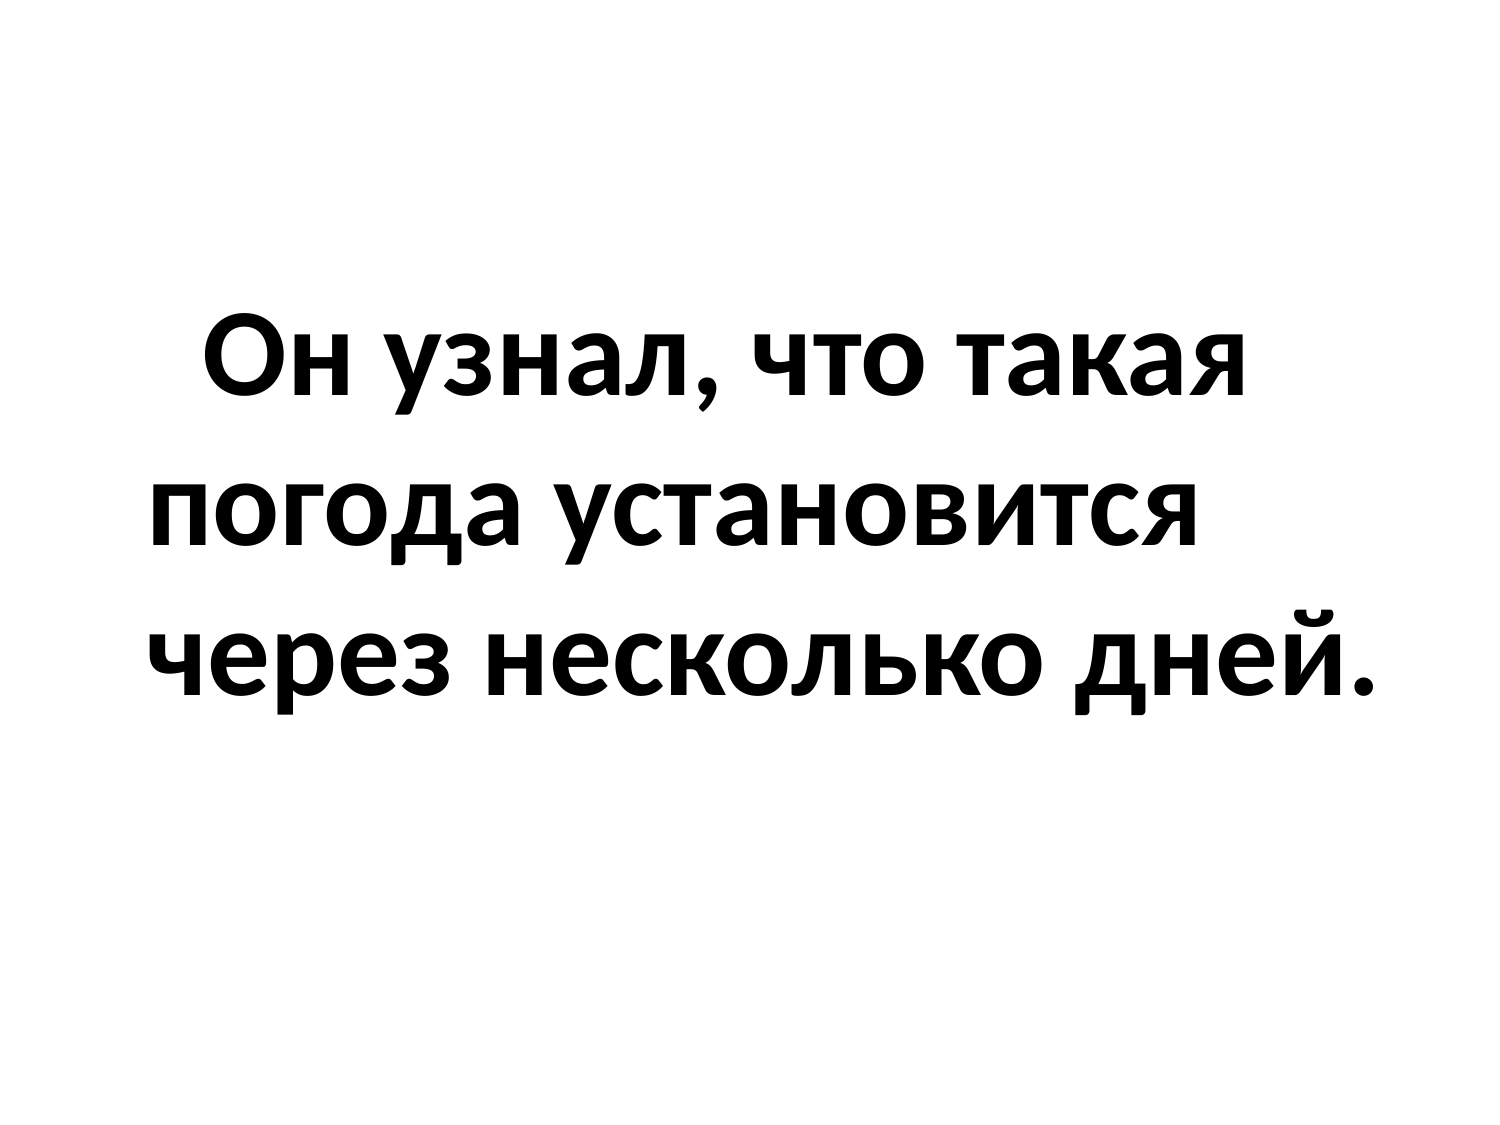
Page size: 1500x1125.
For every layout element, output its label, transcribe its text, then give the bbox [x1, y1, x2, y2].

list Он узнал, что такая погода установится через несколько дней. [75, 262, 1425, 1005]
